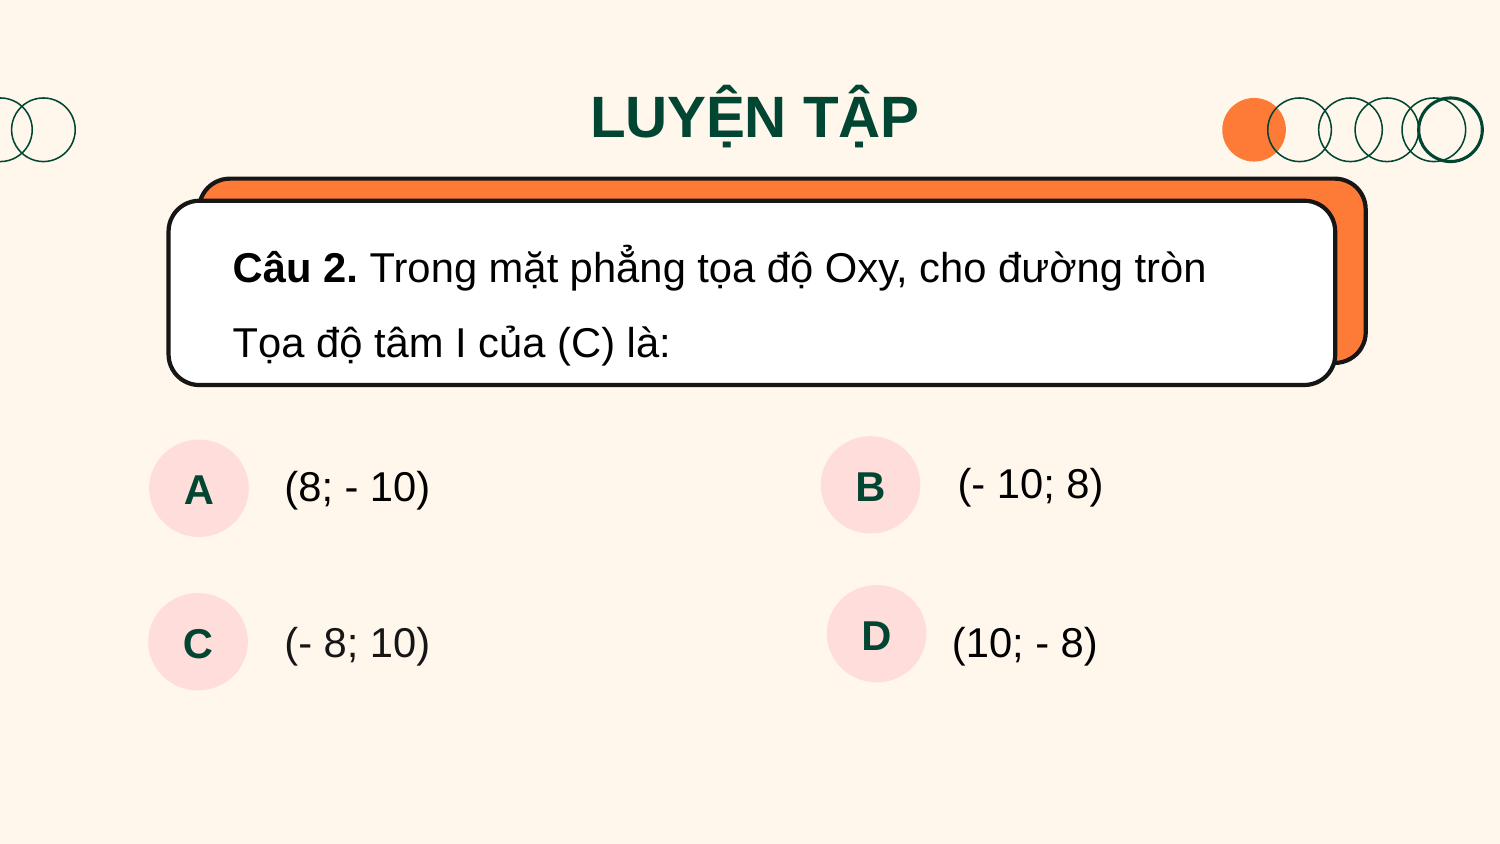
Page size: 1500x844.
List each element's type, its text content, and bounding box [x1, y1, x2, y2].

text_box (- 8; 10) [269, 608, 446, 674]
text_box (8; - 10) [269, 452, 446, 517]
text_box D [826, 585, 927, 683]
text_box B [820, 436, 921, 534]
text_box LUYỆN TẬP [575, 36, 950, 157]
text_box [168, 178, 1366, 386]
text_box (- 10; 8) [942, 449, 1119, 514]
text_box C [148, 593, 248, 691]
text_box A [149, 439, 249, 537]
text_box (10; - 8) [937, 608, 1114, 674]
